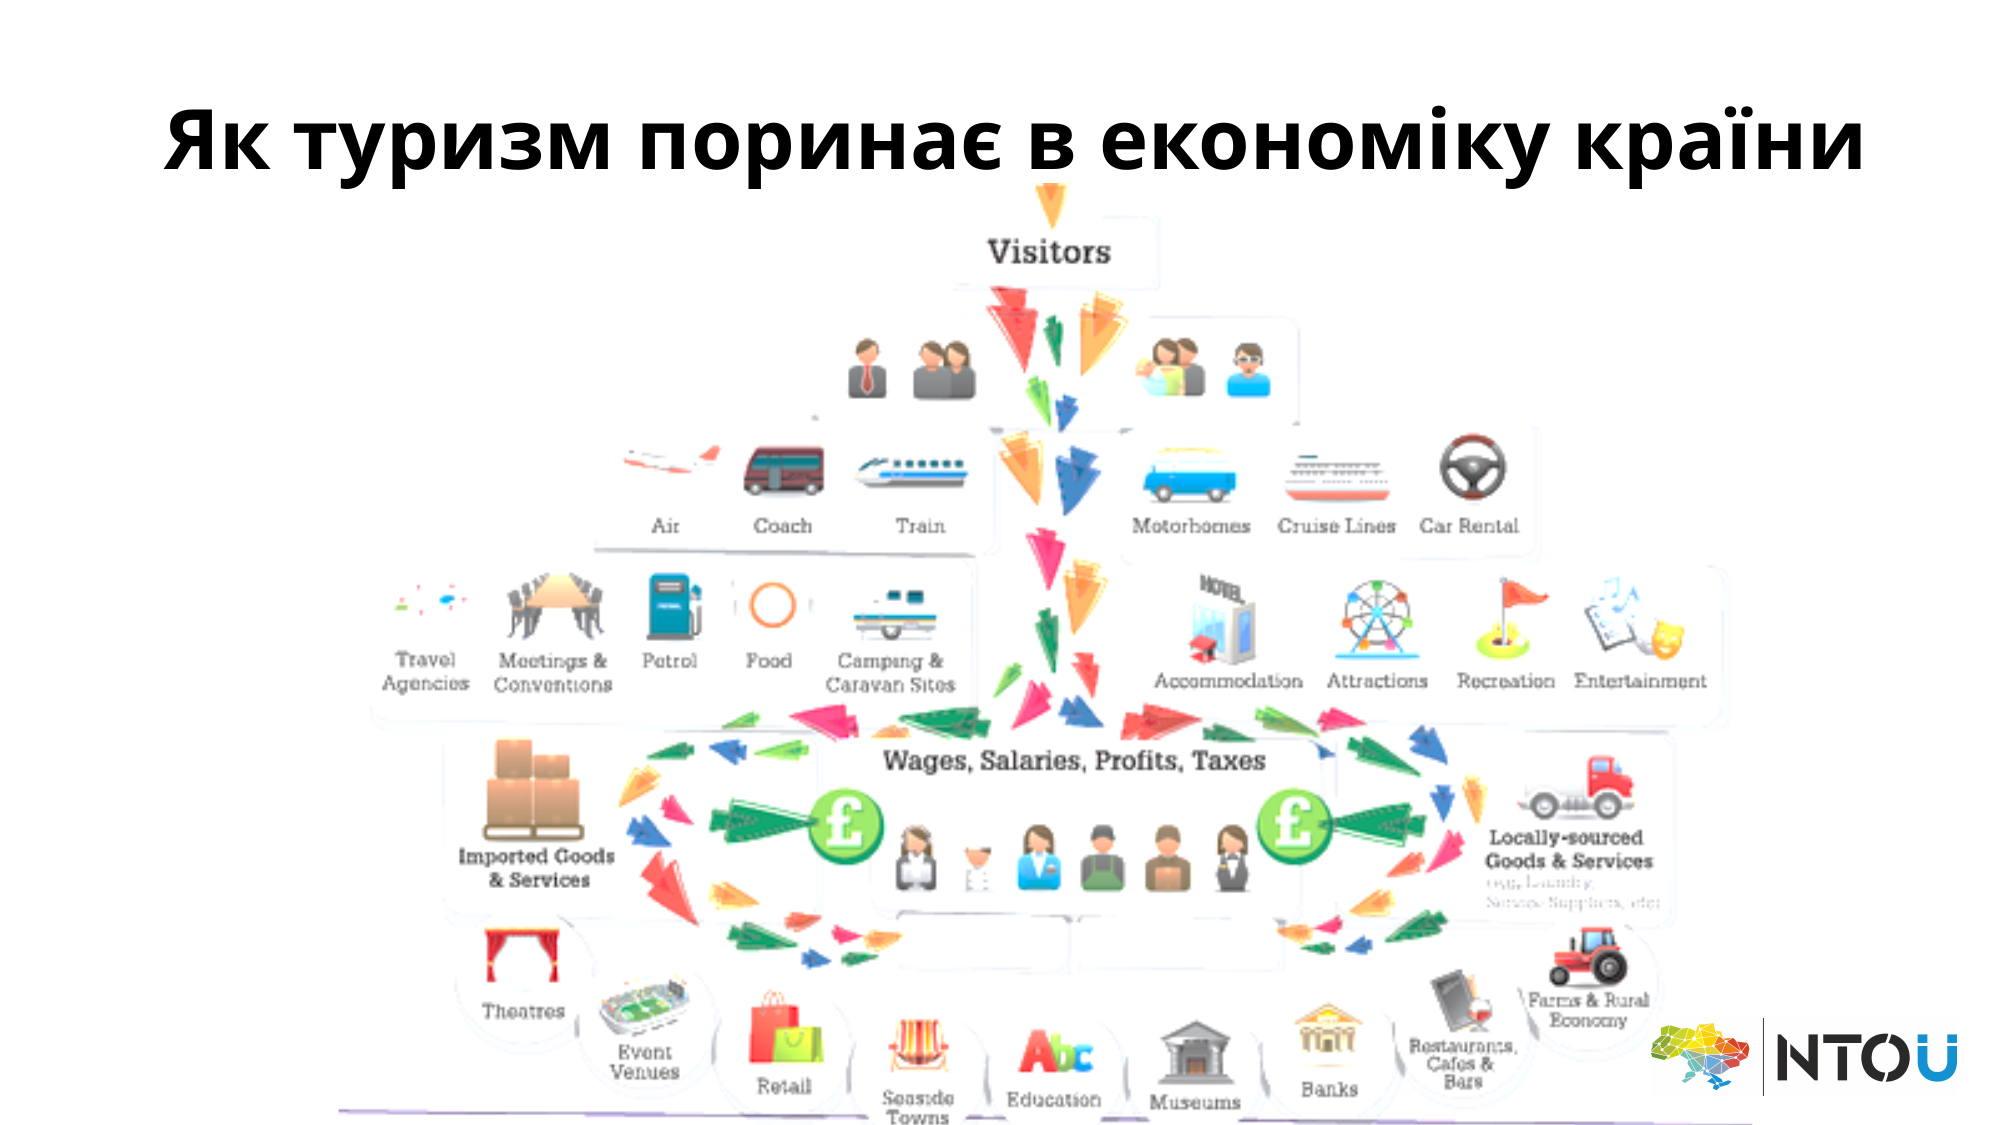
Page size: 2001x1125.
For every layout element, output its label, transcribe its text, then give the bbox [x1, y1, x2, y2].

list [338, 183, 1753, 1125]
title Як туризм поринає в економіку країни [107, 34, 1927, 252]
picture [1651, 1018, 1957, 1096]
